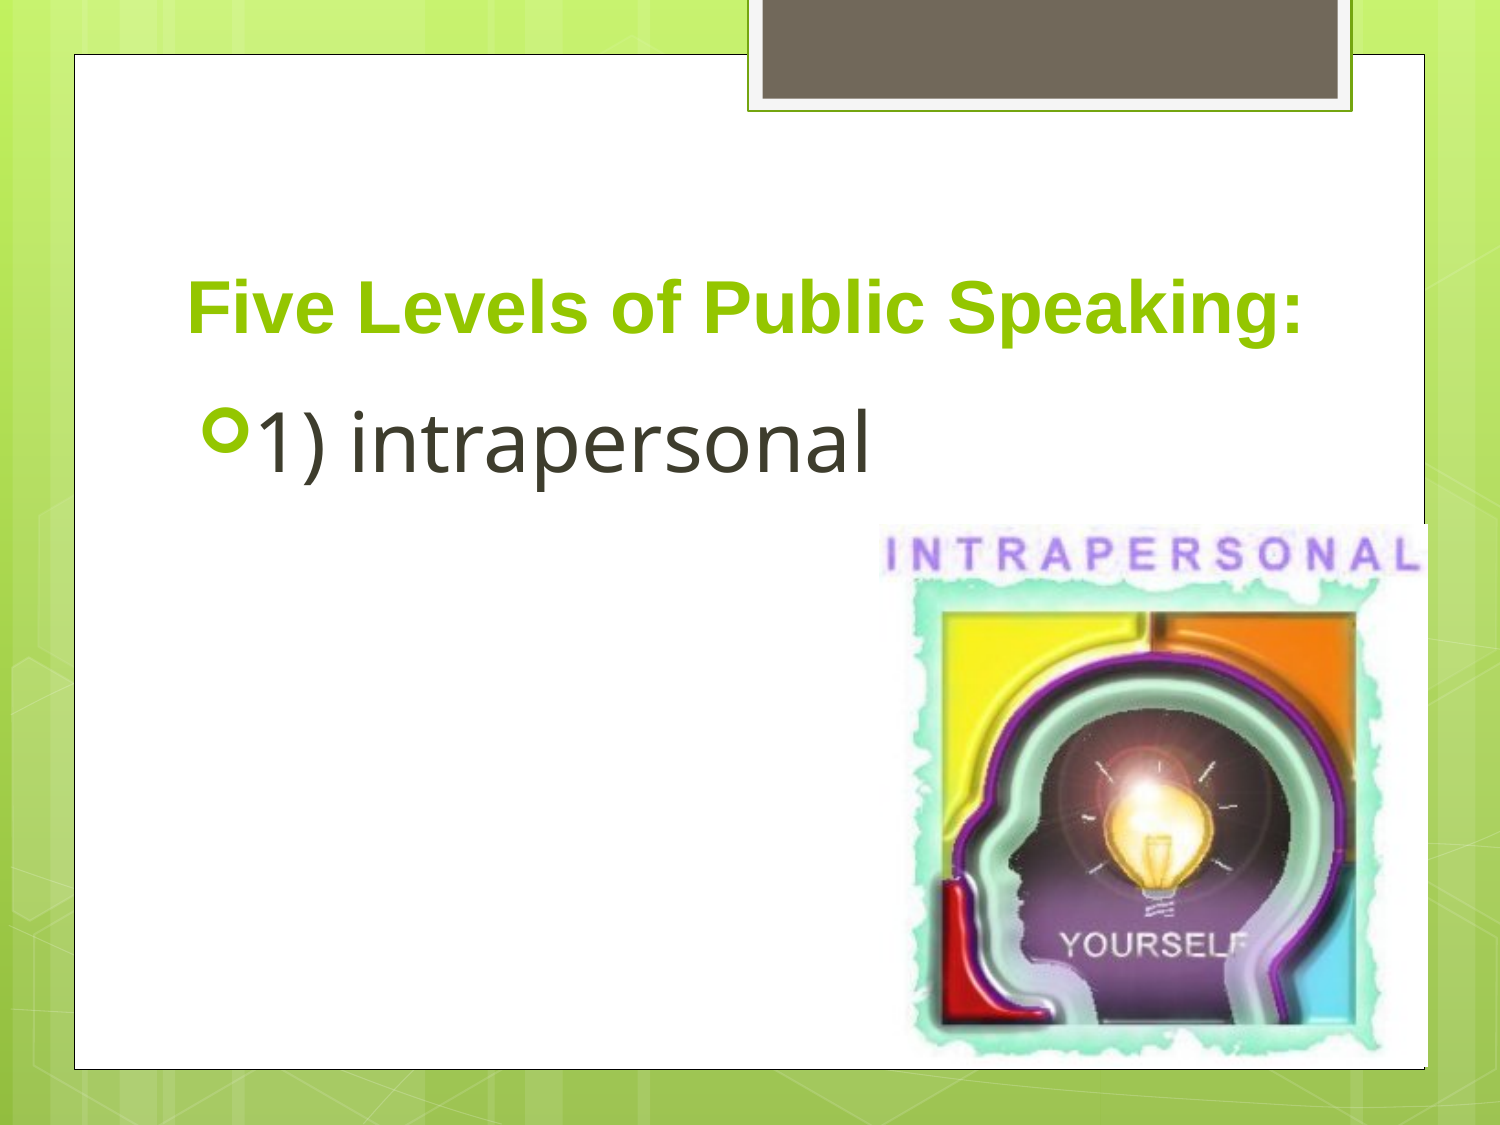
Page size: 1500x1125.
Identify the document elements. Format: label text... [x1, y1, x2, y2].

picture [879, 524, 1428, 1068]
title Five Levels of Public Speaking: [171, 168, 1324, 357]
list 1) intrapersonal [171, 381, 1283, 957]
